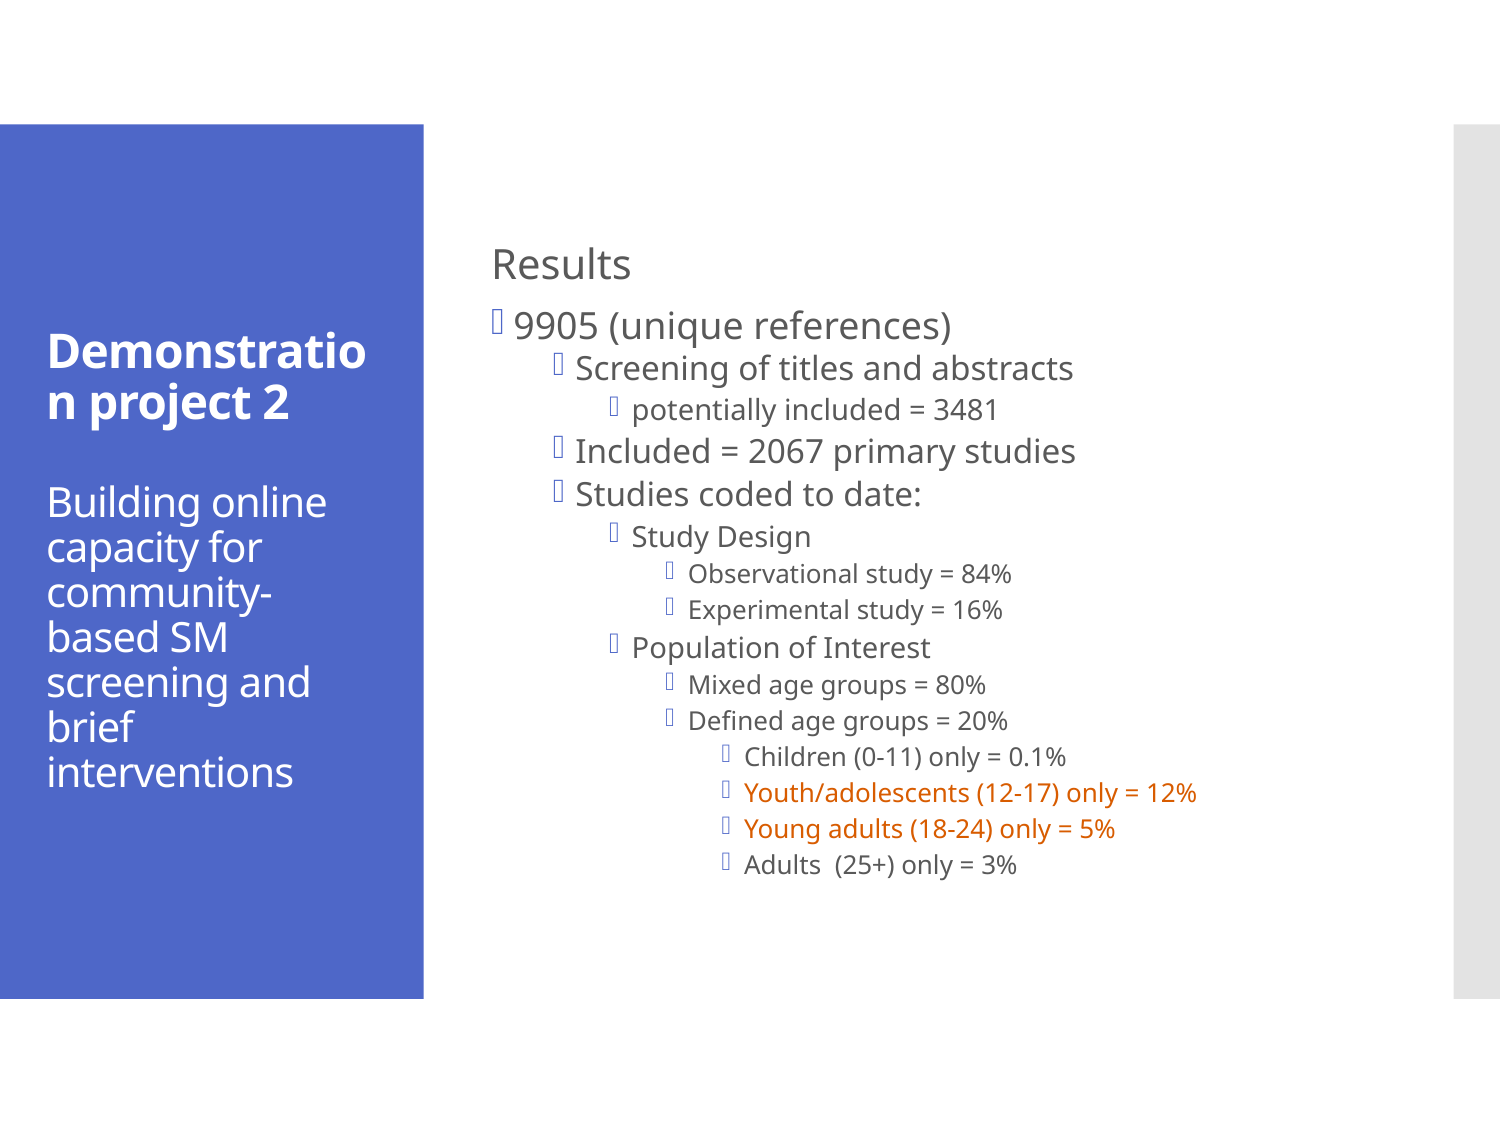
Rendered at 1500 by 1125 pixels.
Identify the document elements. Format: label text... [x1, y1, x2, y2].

title Demonstration project 2 Building online capacity for community-based SM screening and brief interventions [31, 184, 394, 939]
list Results 9905 (unique references) Screening of titles and abstracts potentially included = 3481 Included = 2067 primary studies Studies coded to date: Study Design Observational study = 84% Experimental study = 16% Population of Interest Mixed age groups = 80% Defined age groups = 20% Children (0-11) only = 0.1% Youth/adolescents (12-17) only = 12% Young adults (18-24) only = 5% Adults (25+) only = 3% [475, 141, 1376, 982]
